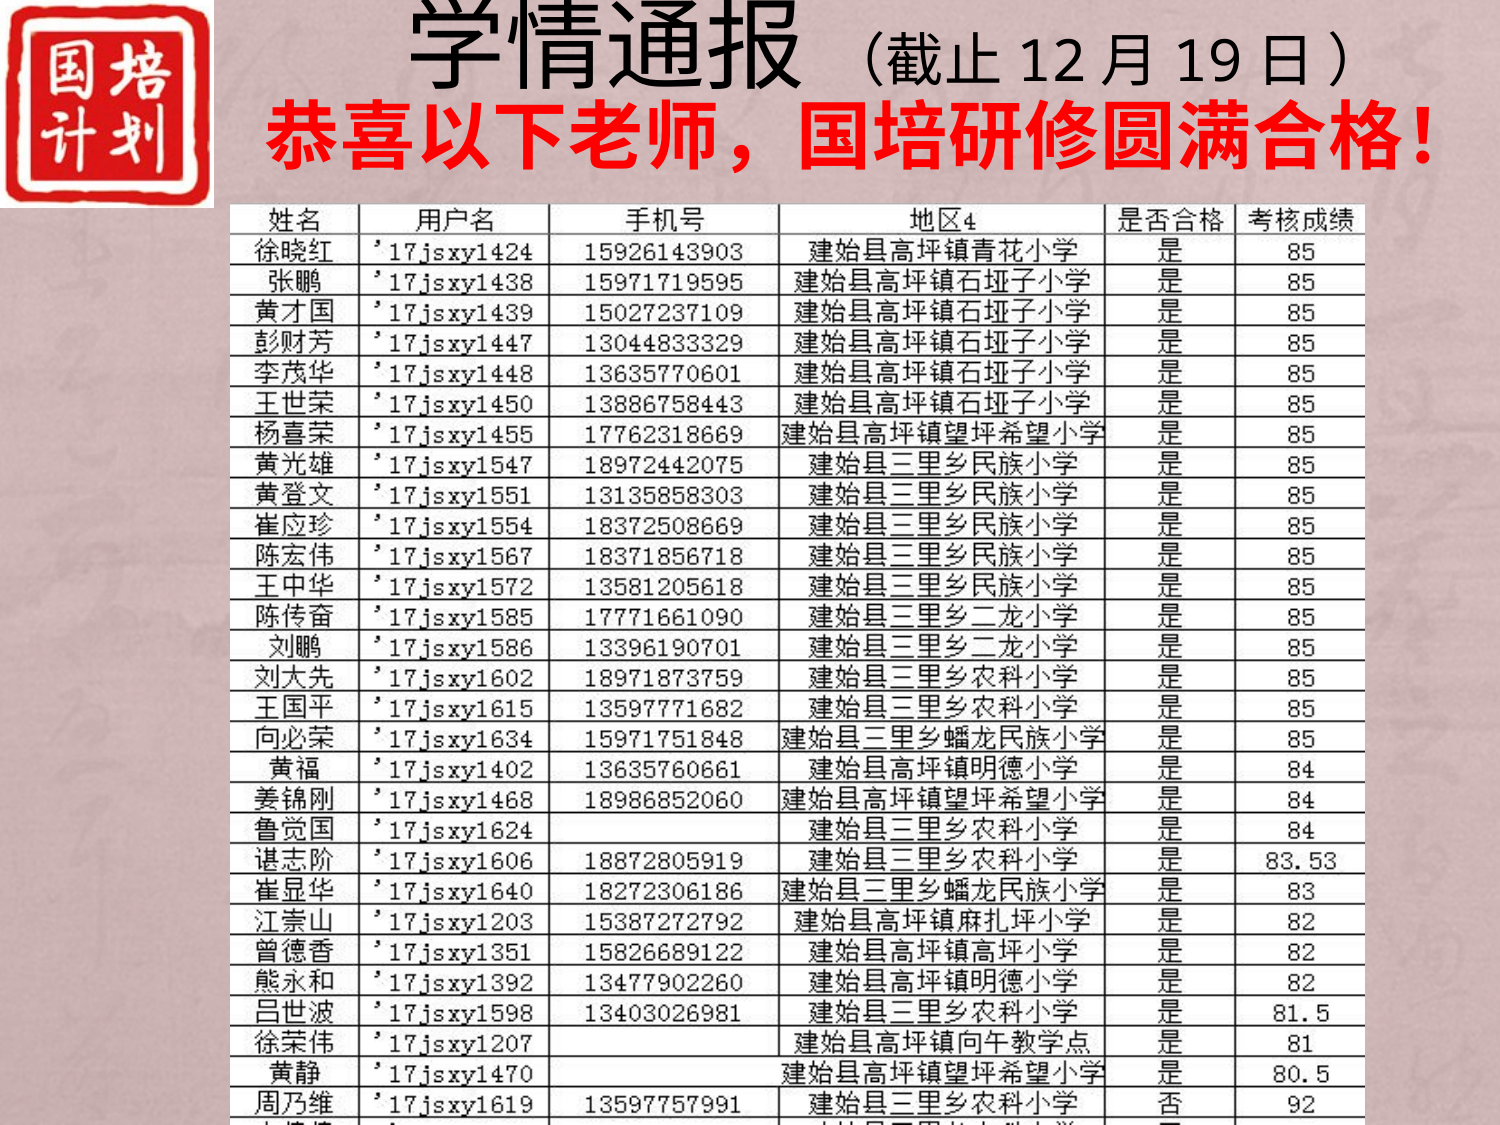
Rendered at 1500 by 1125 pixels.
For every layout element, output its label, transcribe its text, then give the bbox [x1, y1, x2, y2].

title 恭喜以下老师，国培研修圆满合格！ [245, 90, 1500, 187]
picture [229, 202, 1365, 1125]
text_box 学情通报 （截止12月19日 ） [245, 9, 1474, 90]
picture [0, 0, 214, 209]
